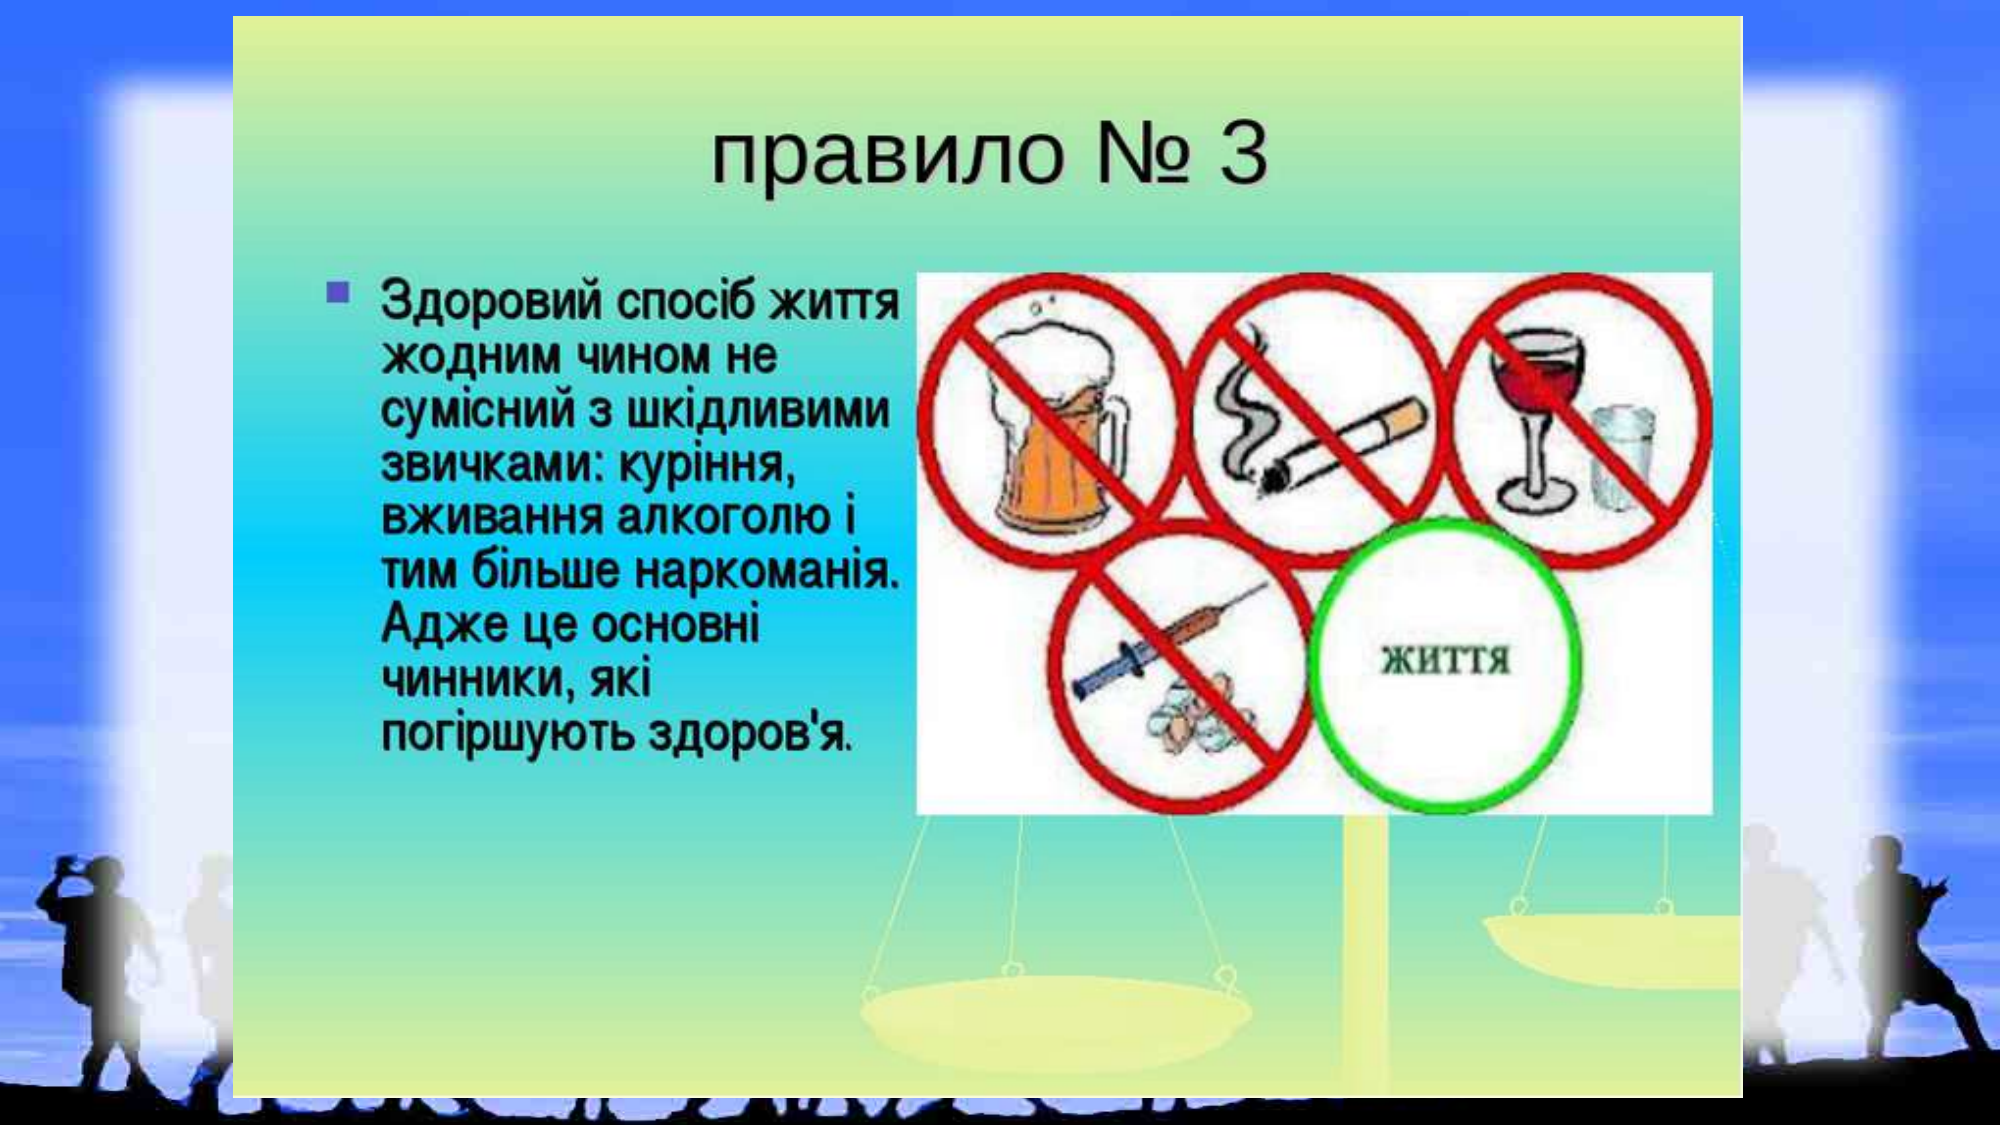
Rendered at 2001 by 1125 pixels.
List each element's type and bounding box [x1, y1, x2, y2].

picture [0, 0, 2000, 1125]
list [233, 16, 1743, 1098]
